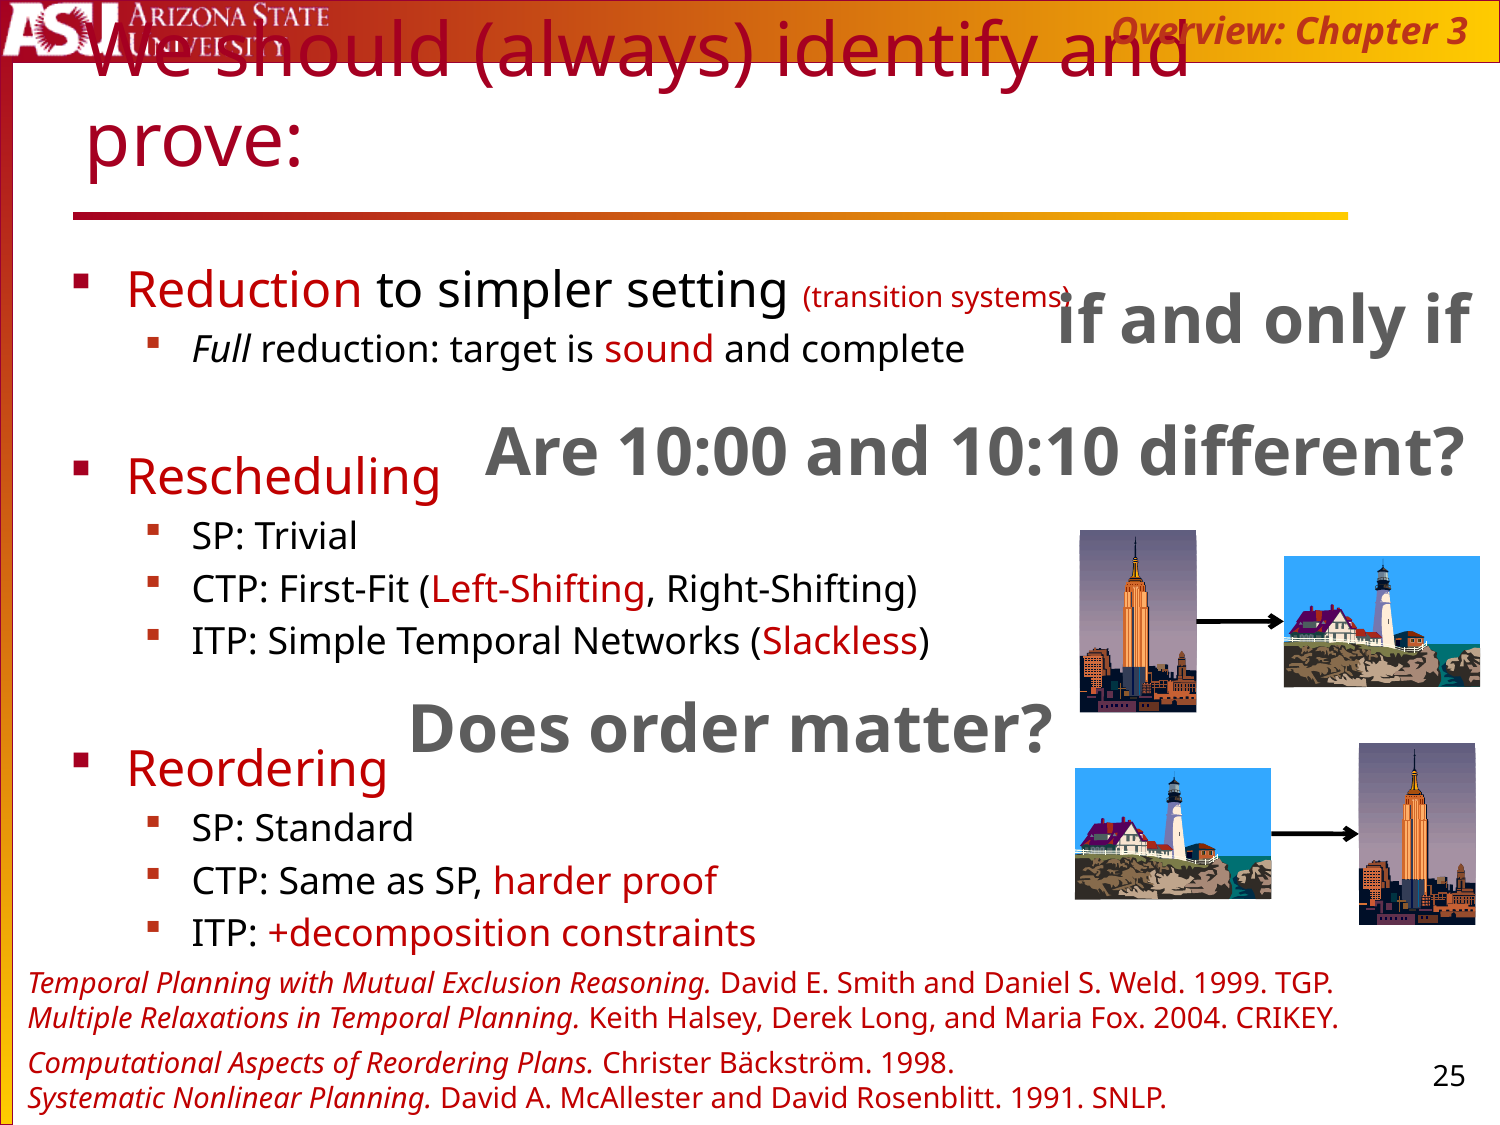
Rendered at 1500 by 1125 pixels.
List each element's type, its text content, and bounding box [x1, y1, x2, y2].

text_box if and only if [1041, 269, 1486, 365]
picture [1074, 767, 1272, 900]
title We should (always) identify and prove: [69, 76, 1438, 189]
picture [1283, 555, 1481, 688]
text_box Overview: Chapter 3 [1096, 0, 1484, 60]
picture [1079, 530, 1197, 713]
picture [1358, 742, 1476, 926]
text_box Are 10:00 and 10:10 different? [470, 401, 1481, 497]
list Reduction to simpler setting (transition systems) Full reduction: target is sound and complete Rescheduling SP: Trivial CTP: First-Fit (Left-Shifting, Right-Shifting) ITP: Simple Temporal Networks (Slackless) Reordering SP: Standard CTP: Same as SP, harder proof ITP: +decomposition constraints [54, 249, 1482, 956]
slide_number 25 [1399, 1050, 1500, 1125]
text_box Temporal Planning with Mutual Exclusion Reasoning. David E. Smith and Daniel S. Weld. 1999. TGP. Multiple Relaxations in Temporal Planning. Keith Halsey, Derek Long, and Maria Fox. 2004. CRIKEY. Computational Aspects of Reordering Plans. Christer Bäckström. 1998. Systematic Nonlinear Planning. David A. McAllester and David Rosenblitt. 1991. SNLP. [12, 956, 1500, 1122]
text_box Does order matter? [392, 678, 1069, 774]
picture [0, 0, 332, 60]
